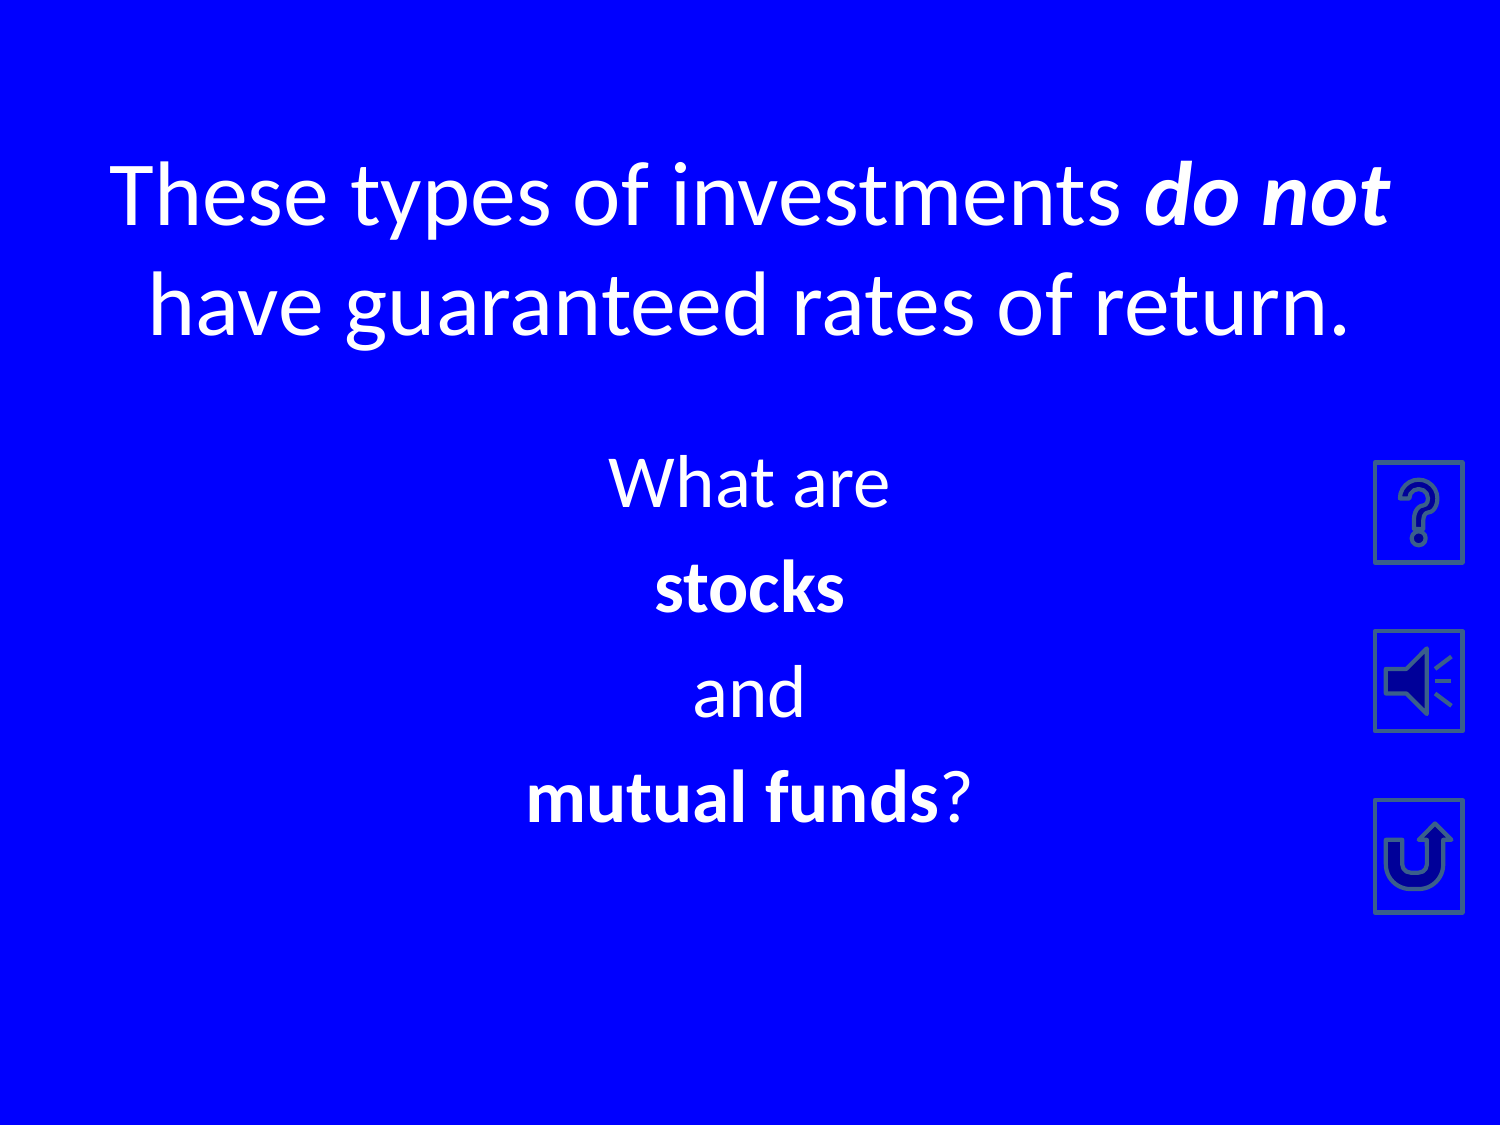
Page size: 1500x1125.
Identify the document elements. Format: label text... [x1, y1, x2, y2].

list What are stocks and mutual funds? [75, 425, 1425, 1100]
text_box [1373, 629, 1465, 733]
text_box [1373, 798, 1465, 915]
text_box [1373, 460, 1465, 565]
title These types of investments do not have guaranteed rates of return. [75, 37, 1425, 425]
